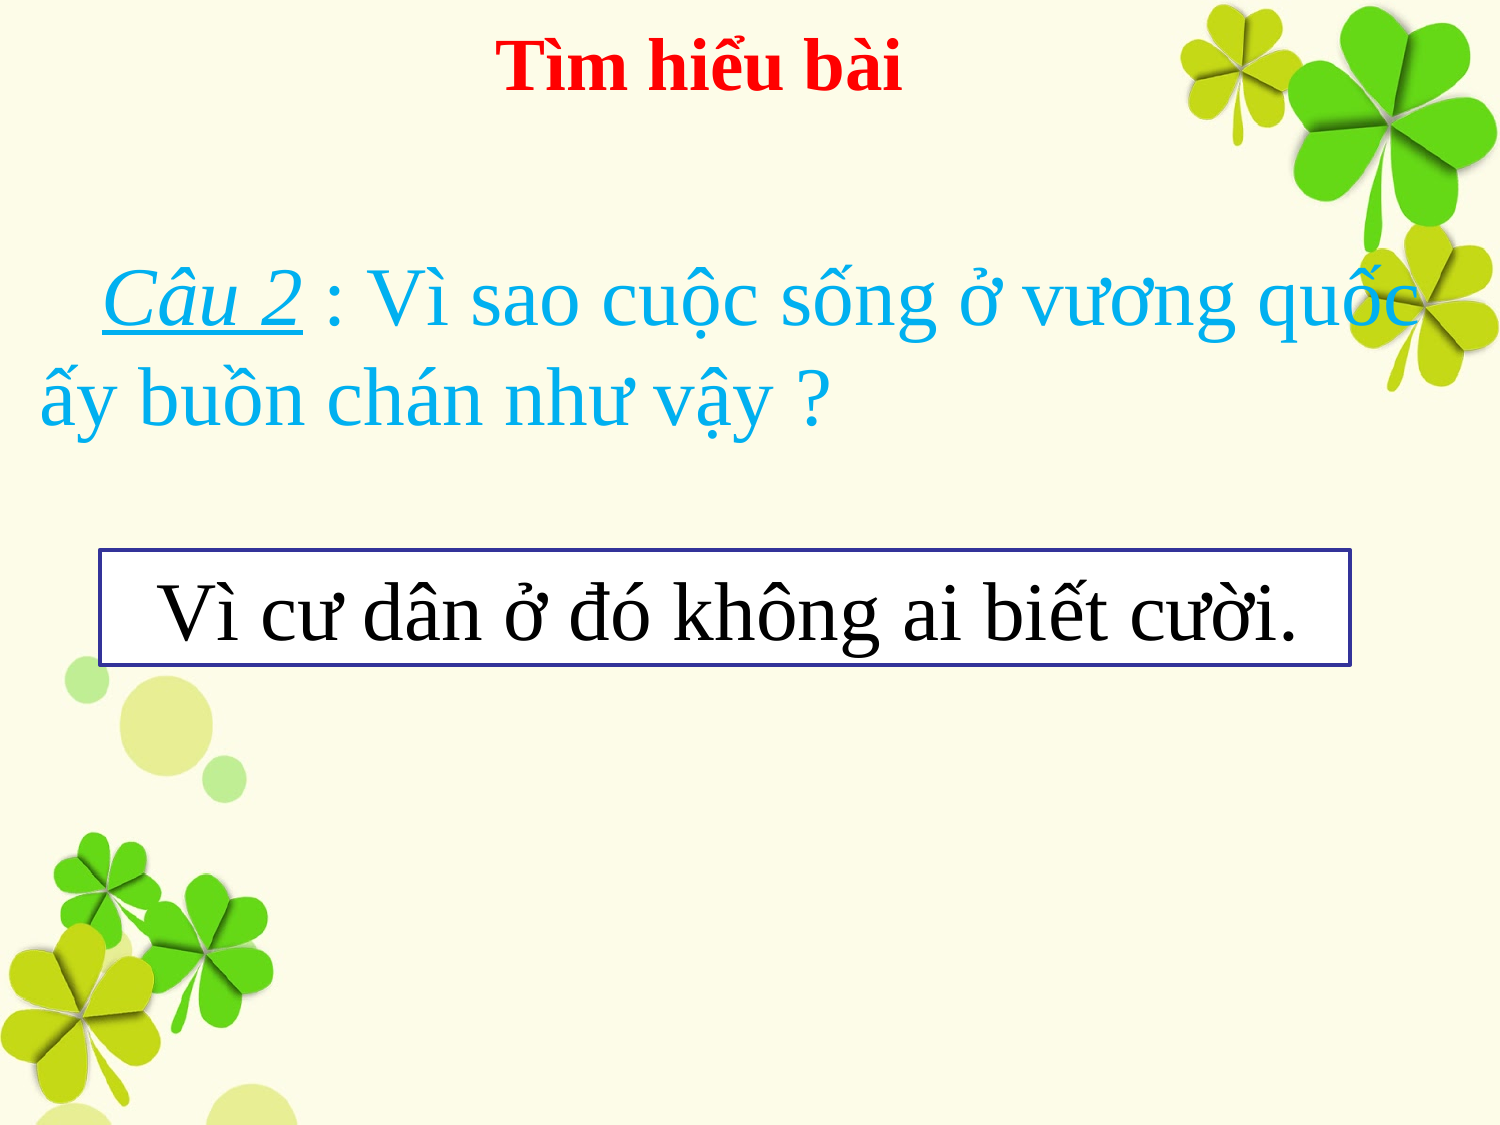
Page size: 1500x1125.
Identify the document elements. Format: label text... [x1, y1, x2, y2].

text_box Tìm hiểu bài [287, 8, 1113, 121]
text_box Câu 2 : Vì sao cuộc sống ở vương quốc ấy buồn chán như vậy ? [24, 234, 1463, 450]
text_box Vì cư dân ở đó không ai biết cười. [98, 548, 1352, 667]
picture [0, 0, 1500, 1125]
